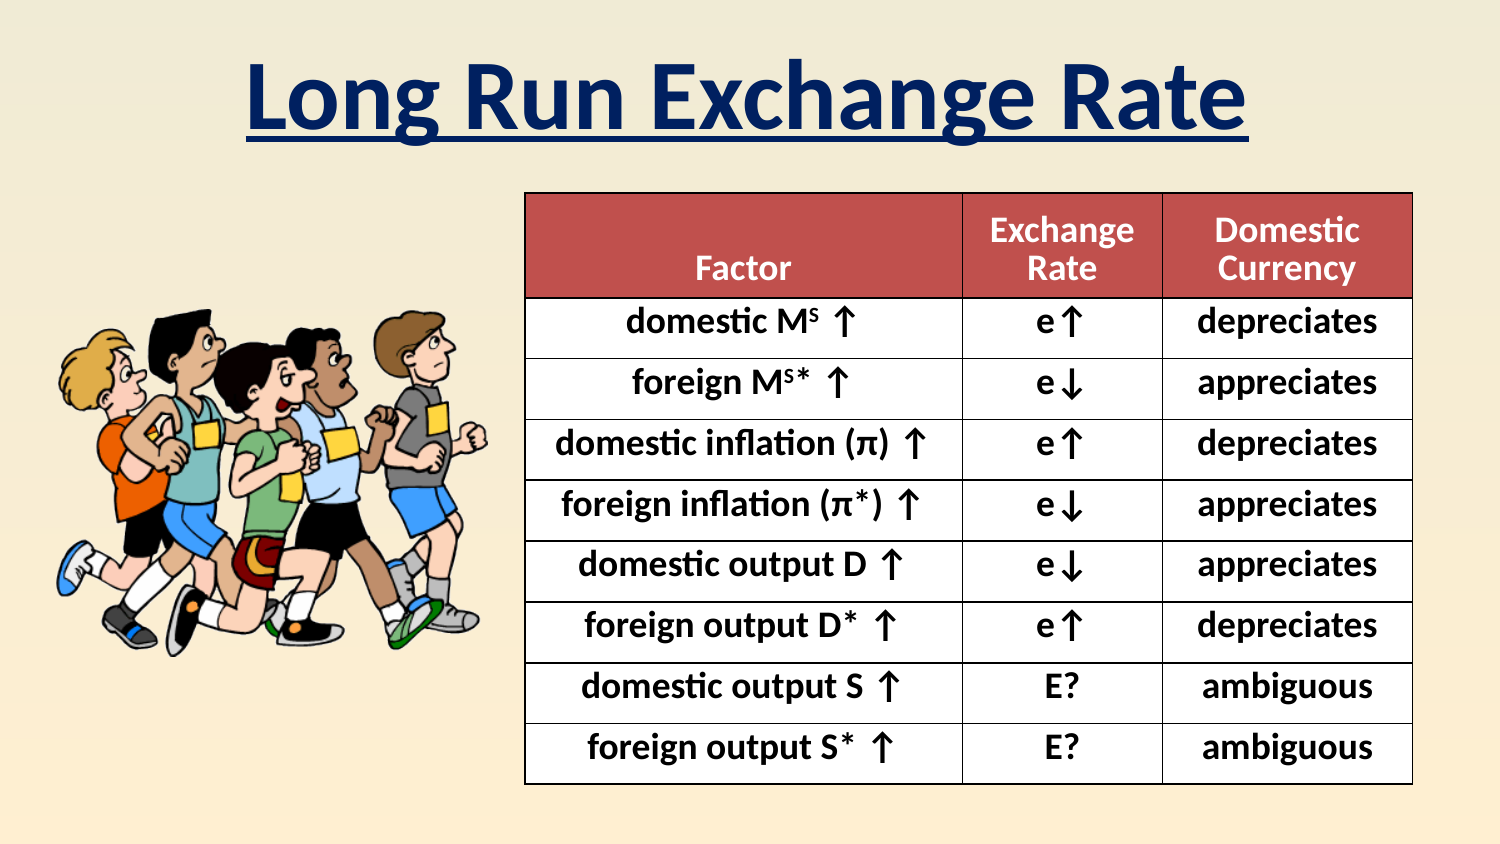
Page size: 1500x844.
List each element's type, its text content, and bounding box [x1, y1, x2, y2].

table_cell appreciates [1163, 542, 1412, 601]
table_cell domestic inflation (π) ↑ [526, 420, 962, 479]
table_cell depreciates [1163, 603, 1412, 662]
table_cell domestic output D ↑ [526, 542, 962, 601]
table_cell E? [963, 724, 1162, 783]
table_cell e↓ [963, 359, 1162, 419]
table_header Exchange Rate [963, 194, 1162, 297]
table_cell foreign MS* ↑ [526, 359, 962, 419]
table_cell appreciates [1163, 481, 1412, 540]
table_cell ambiguous [1163, 724, 1412, 783]
table_cell depreciates [1163, 420, 1412, 479]
table_cell e↑ [963, 603, 1162, 662]
table_cell foreign inflation (π*) ↑ [526, 481, 962, 540]
table_cell depreciates [1163, 299, 1412, 358]
table_cell e↑ [963, 299, 1162, 358]
table_cell domestic MS ↑ [526, 299, 962, 358]
table_header Factor [526, 194, 962, 297]
table_cell E? [963, 664, 1162, 723]
table_cell appreciates [1163, 359, 1412, 419]
table_cell e↓ [963, 542, 1162, 601]
table_cell e↑ [963, 420, 1162, 479]
table_cell foreign output D* ↑ [526, 603, 962, 662]
table_cell e↓ [963, 481, 1162, 540]
table_cell domestic output S ↑ [526, 664, 962, 723]
table_cell foreign output S* ↑ [526, 724, 962, 783]
picture [56, 309, 488, 658]
table_cell ambiguous [1163, 664, 1412, 723]
table_header Domestic Currency [1163, 194, 1412, 297]
text_box Long Run Exchange Rate [230, 21, 1264, 157]
